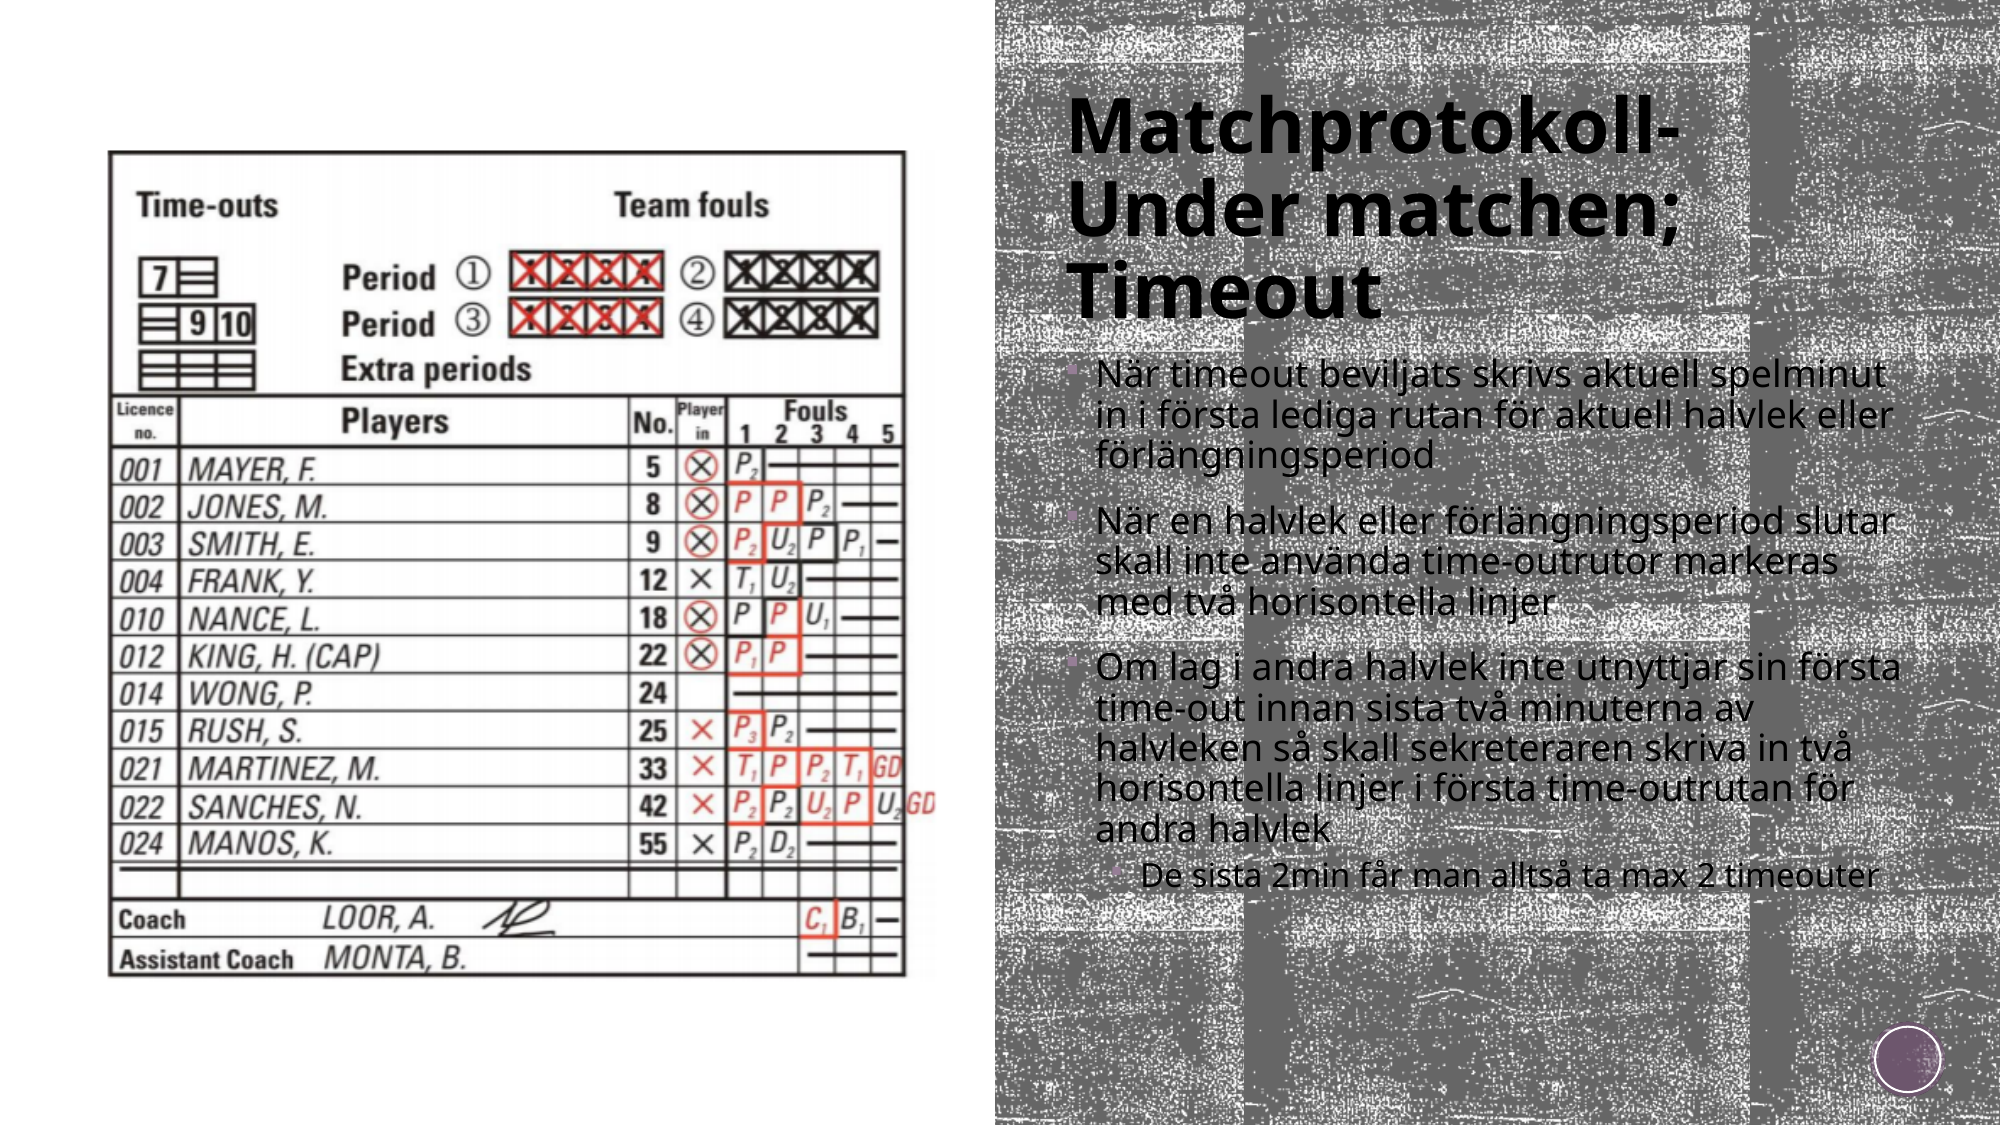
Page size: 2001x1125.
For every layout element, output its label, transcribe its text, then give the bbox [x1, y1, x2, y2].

picture [103, 144, 943, 982]
title Matchprotokoll- Under matchen; Timeout [1050, 79, 1920, 344]
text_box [1872, 1024, 1943, 1095]
text_box [994, 0, 2000, 1125]
list När timeout beviljats skrivs aktuell spelminut in i första lediga rutan för aktuell halvlek eller förlängningsperiod När en halvlek eller förlängningsperiod slutar skall inte använda time-outrutor markeras med två horisontella linjer Om lag i andra halvlek inte utnyttjar sin första time-out innan sista två minuterna av halvleken så skall sekreteraren skriva in två horisontella linjer i första time-outrutan för andra halvlek De sista 2min får man alltså ta max 2 timeouter [1050, 348, 1920, 1013]
